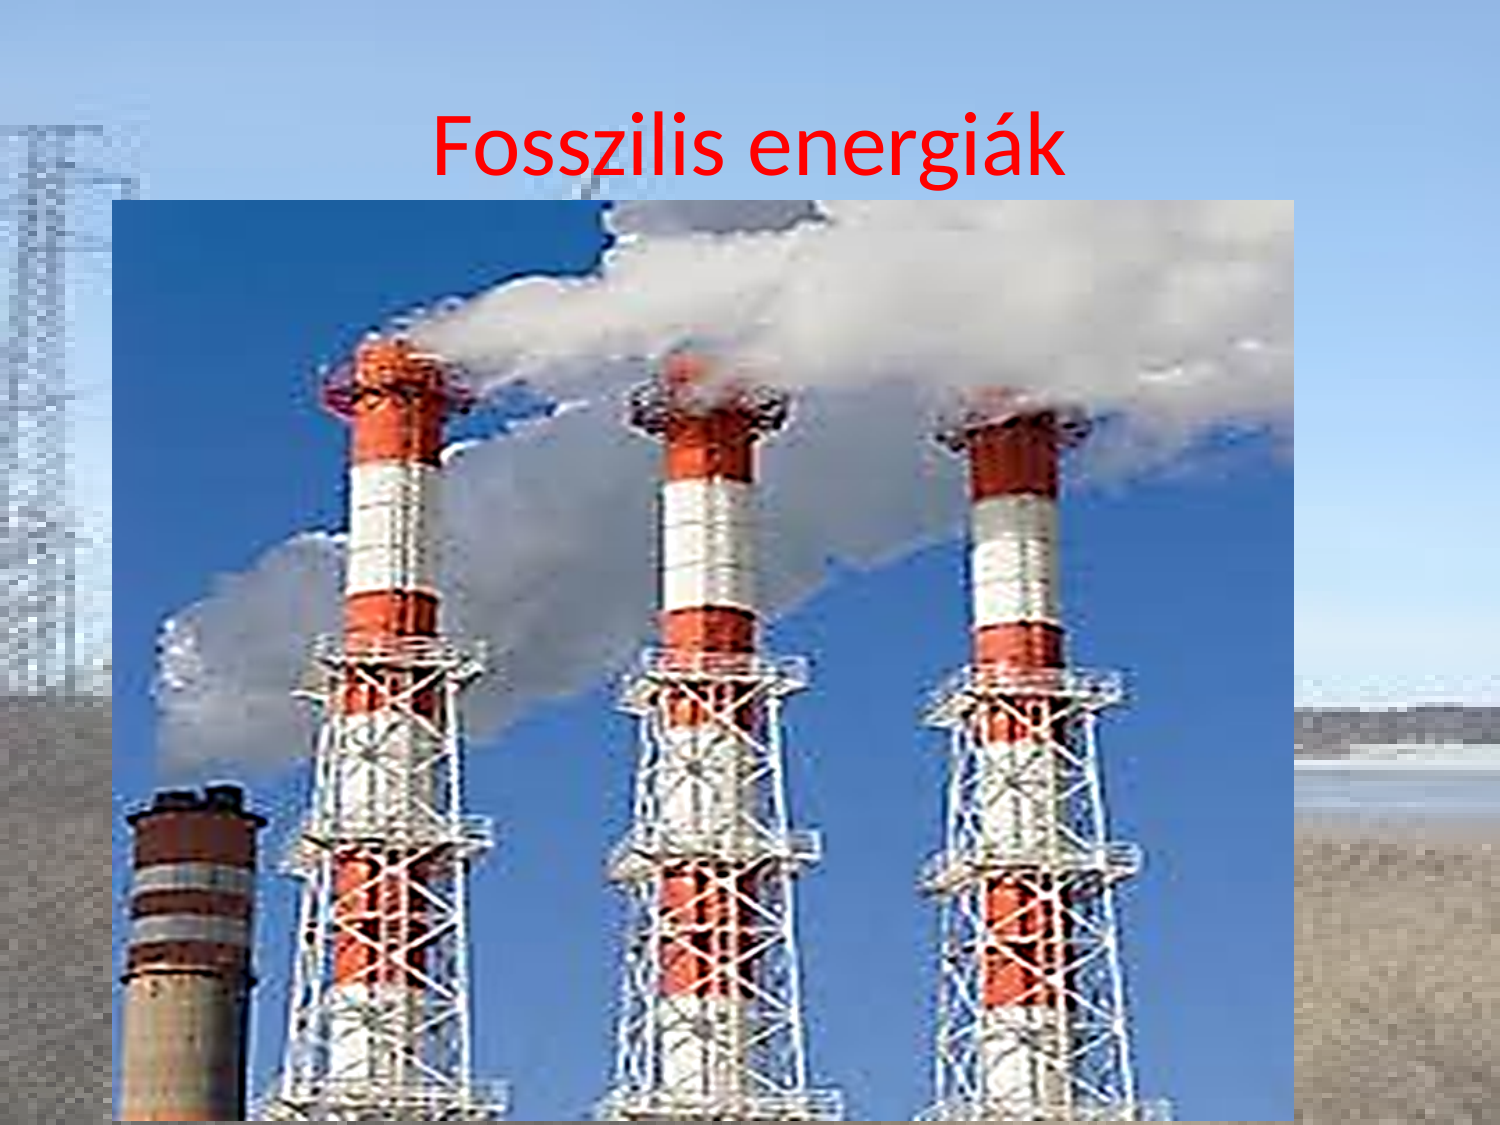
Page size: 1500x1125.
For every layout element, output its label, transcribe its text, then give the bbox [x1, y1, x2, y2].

picture [0, 0, 1500, 1125]
title Fosszilis energiák [75, 45, 1425, 233]
